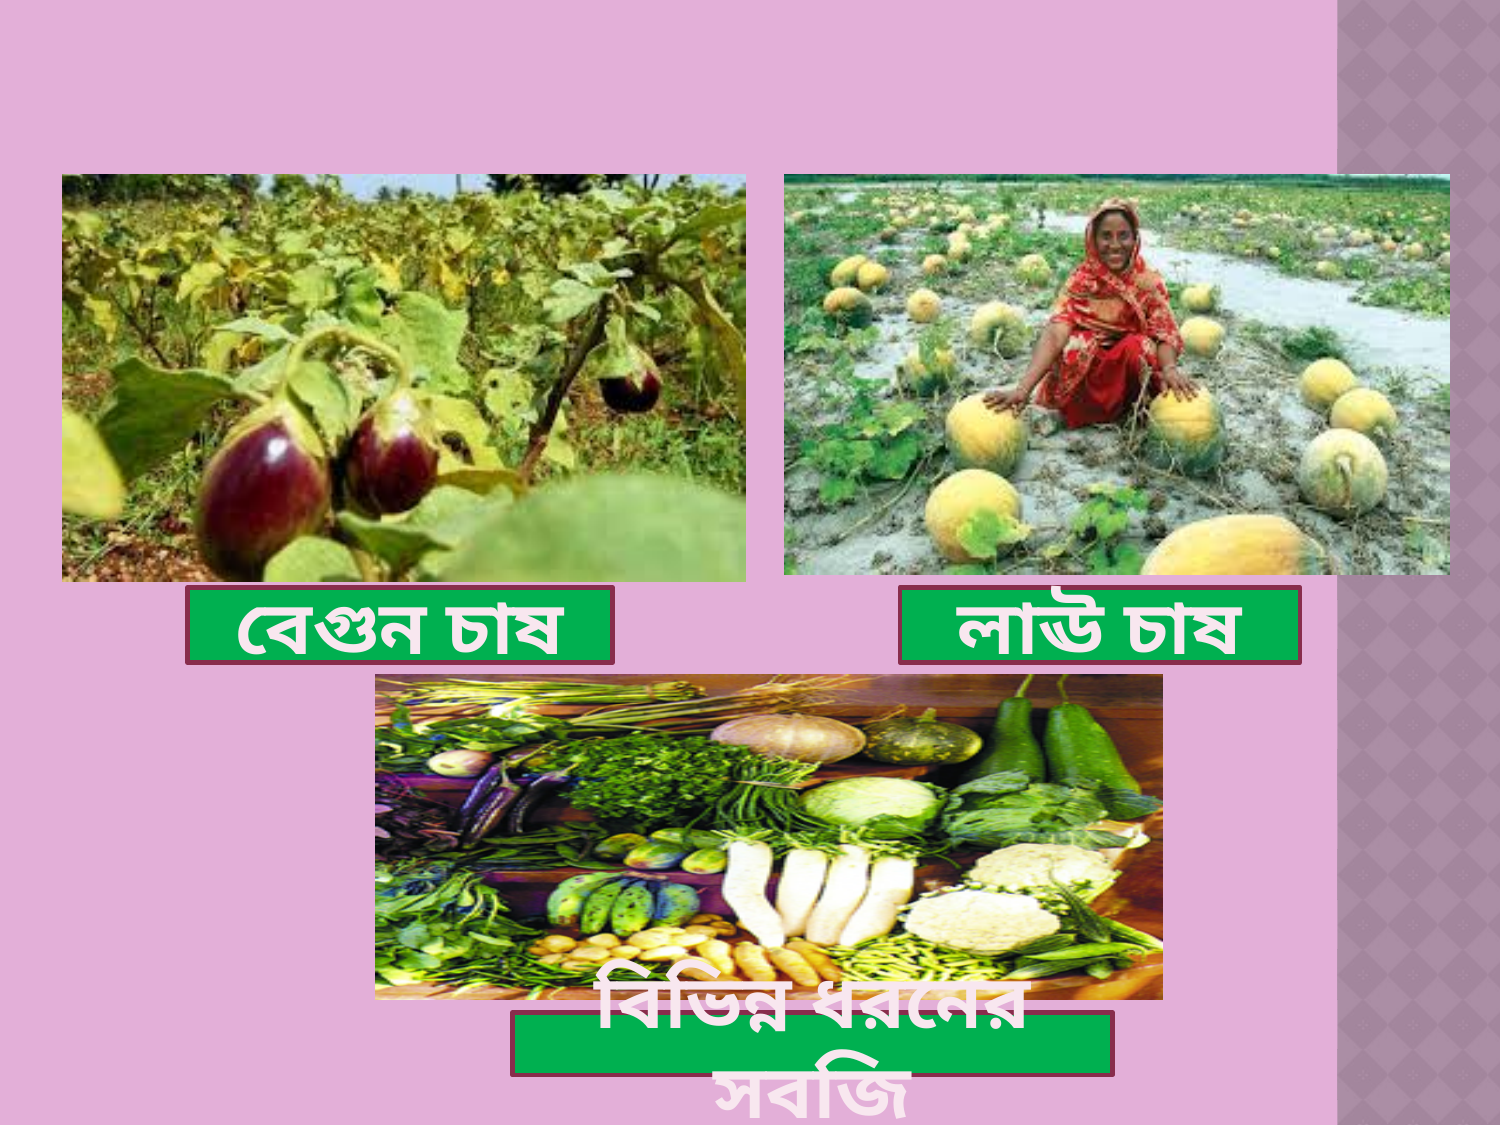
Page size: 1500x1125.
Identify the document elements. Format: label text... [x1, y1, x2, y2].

text_box লাঊ চাষ [897, 586, 1303, 666]
picture [61, 174, 747, 582]
text_box বেগুন চাষ [184, 592, 616, 666]
picture [374, 674, 1163, 1001]
picture [784, 174, 1451, 576]
text_box বিভিন্ন ধরনের সবজি [509, 1011, 1116, 1078]
